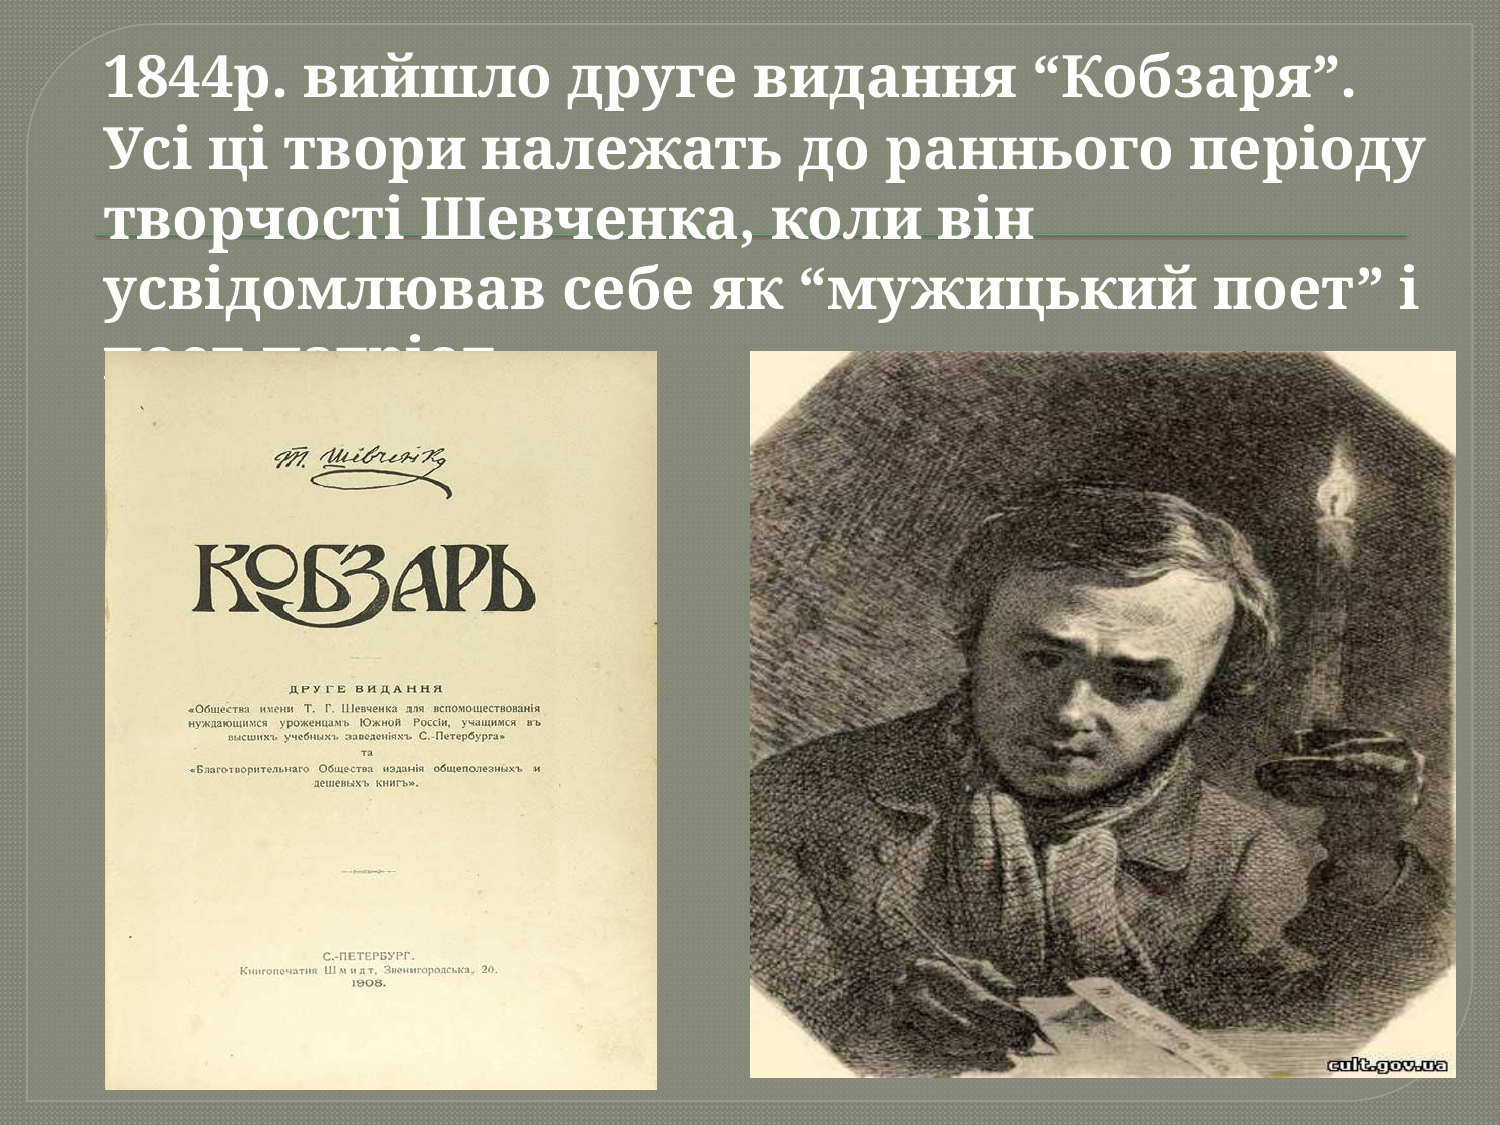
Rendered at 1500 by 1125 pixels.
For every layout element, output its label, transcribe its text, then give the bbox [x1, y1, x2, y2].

list 1844р. вийшло друге видання “Кобзаря”. Усі ці твори належать до раннього періоду творчості Шевченка, коли він усвідомлював себе як “мужицький поет” і поет-патріот. [41, 23, 1465, 481]
picture [749, 351, 1456, 1079]
picture [105, 351, 657, 1091]
